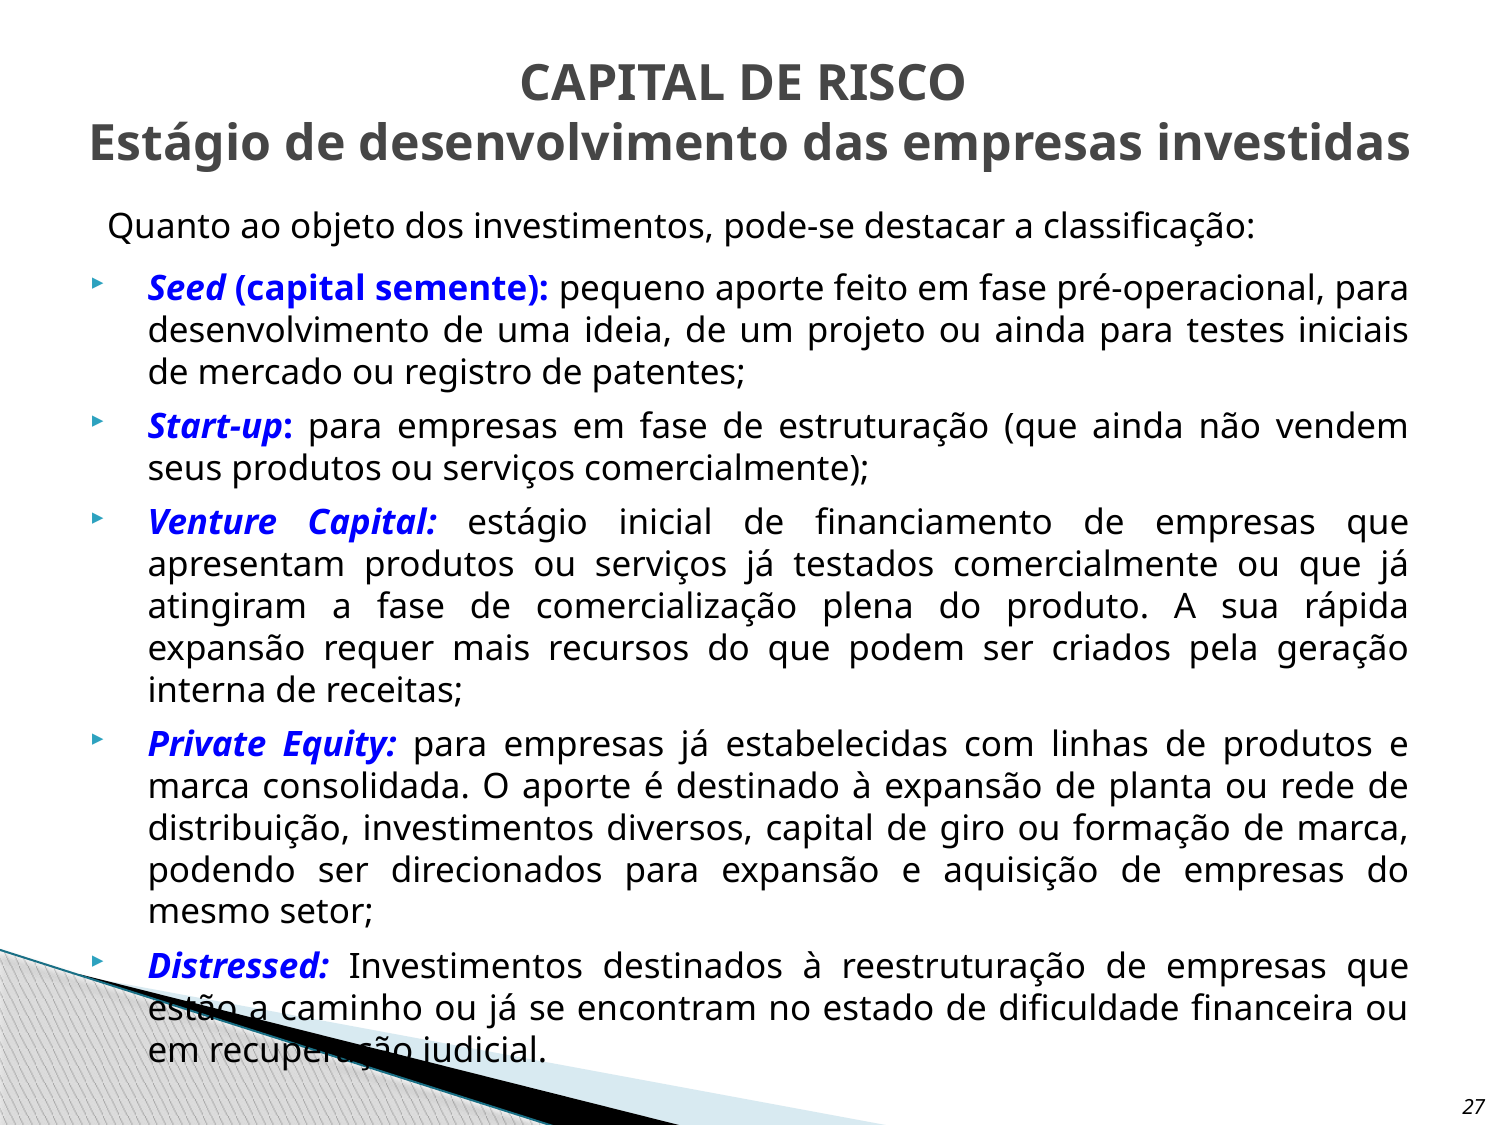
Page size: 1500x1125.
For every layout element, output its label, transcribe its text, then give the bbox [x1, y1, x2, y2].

slide_number 27 [1418, 1069, 1500, 1125]
list Quanto ao objeto dos investimentos, pode-se destacar a classificação: Seed (capital semente): pequeno aporte feito em fase pré-operacional, para desenvolvimento de uma ideia, de um projeto ou ainda para testes iniciais de mercado ou registro de patentes; Start-up: para empresas em fase de estruturação (que ainda não vendem seus produtos ou serviços comercialmente); Venture Capital: estágio inicial de financiamento de empresas que apresentam produtos ou serviços já testados comercialmente ou que já atingiram a fase de comercialização plena do produto. A sua rápida expansão requer mais recursos do que podem ser criados pela geração interna de receitas; Private Equity: para empresas já estabelecidas com linhas de produtos e marca consolidada. O aporte é destinado à expansão de planta ou rede de distribuição, investimentos diversos, capital de giro ou formação de marca, podendo ser direcionados para expansão e aquisição de empresas do mesmo setor; Distressed: Investimentos destinados à reestruturação de empresas que estão a caminho ou já se encontram no estado de dificuldade financeira ou em recuperação judicial. [75, 196, 1425, 1083]
title CAPITAL DE RISCO Estágio de desenvolvimento das empresas investidas [29, 42, 1471, 173]
